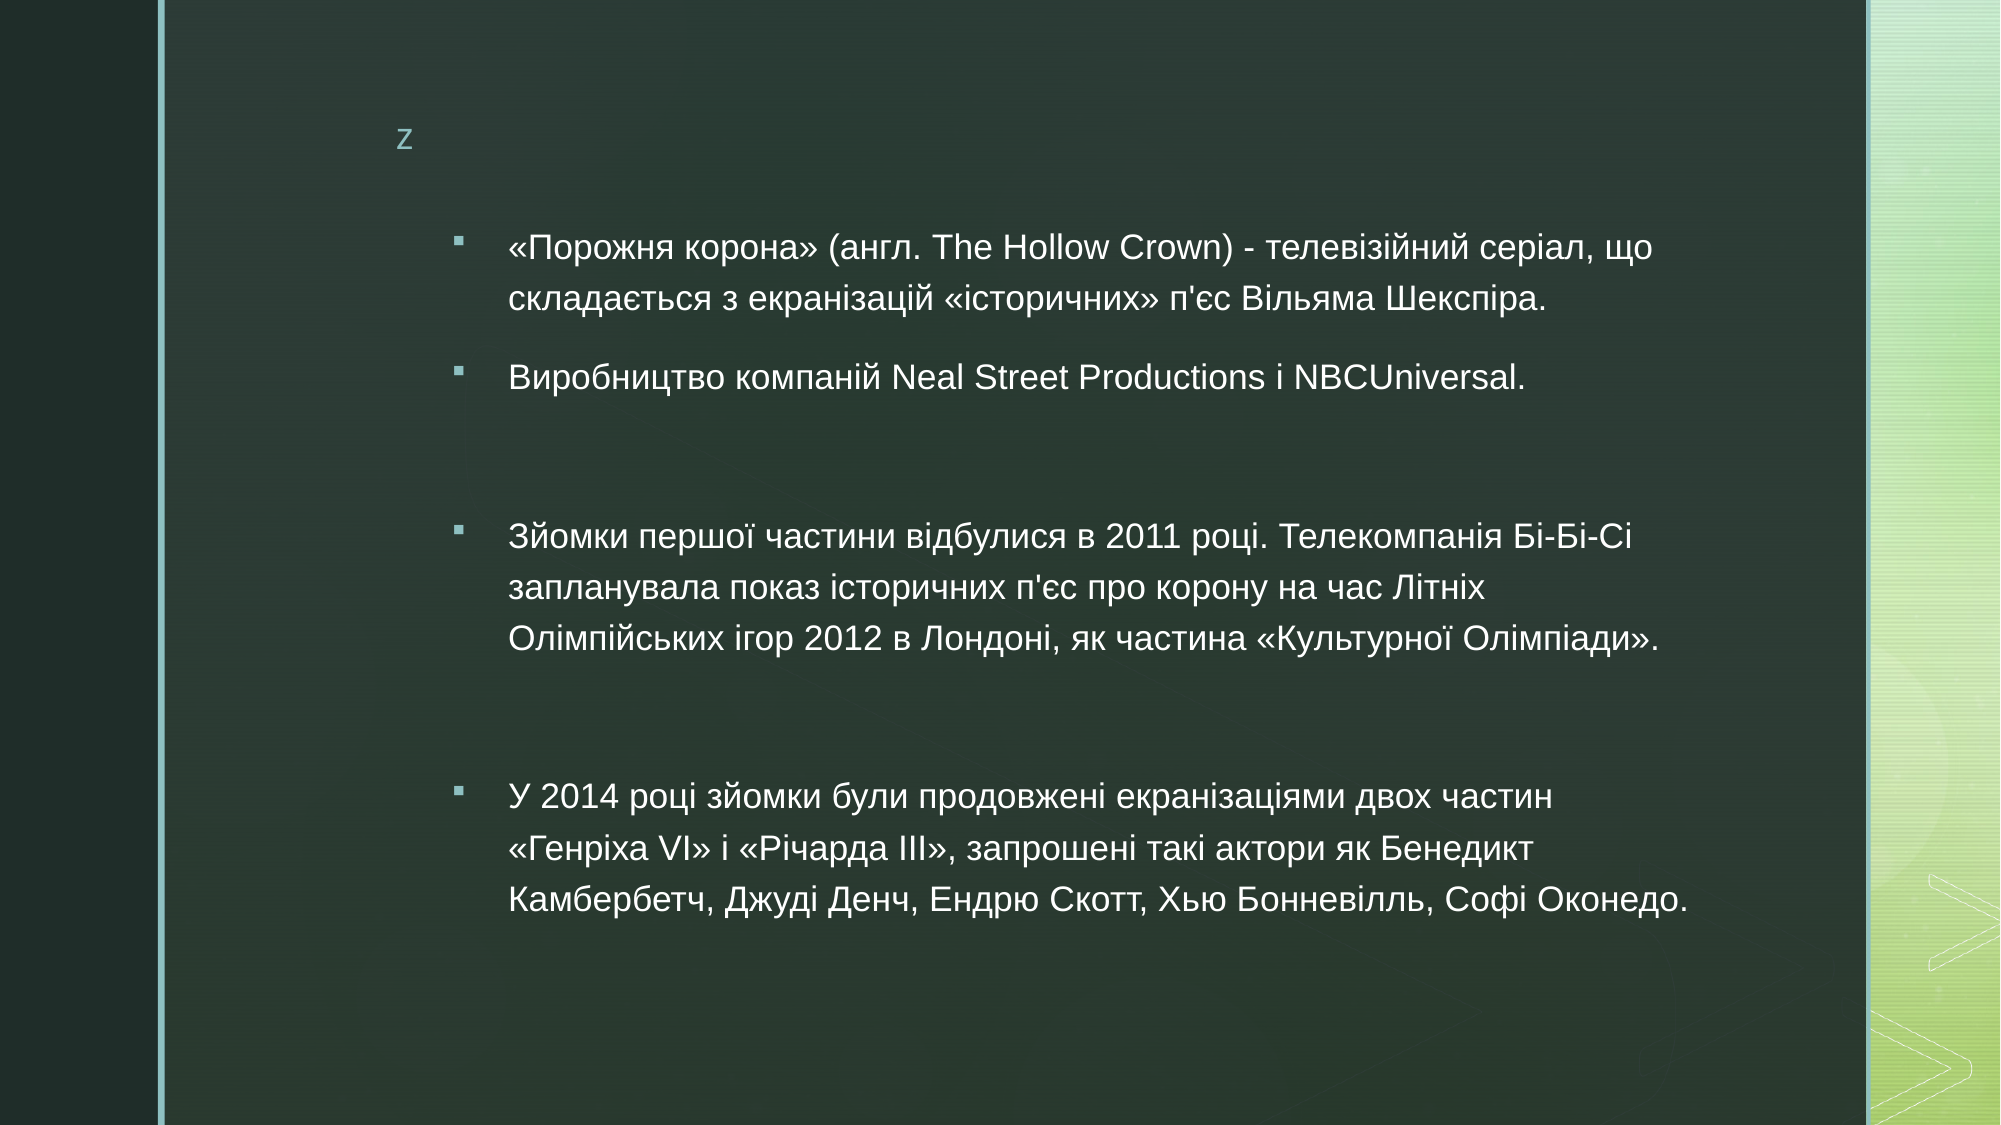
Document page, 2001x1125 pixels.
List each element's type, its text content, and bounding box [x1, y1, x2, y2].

picture [1871, 0, 2001, 1125]
list «Порожня корона» (англ. The Hollow Crown) - телевізійний серіал, що складається з екранізацій «історичних» п'єс Вільяма Шекспіра. Виробництво компаній Neal Street Productions і NBCUniversal. Зйомки першої частини відбулися в 2011 році. Телекомпанія Бі-Бі-Сі запланувала показ історичних п'єс про корону на час Літніх Олімпійських ігор 2012 в Лондоні, як частина «Культурної Олімпіади». У 2014 році зйомки були продовжені екранізаціями двох частин «Генріха VI» і «Річарда III», запрошені такі актори як Бенедикт Камбербетч, Джуді Денч, Ендрю Скотт, Хью Бонневілль, Софі Оконедо. [436, 171, 1716, 963]
